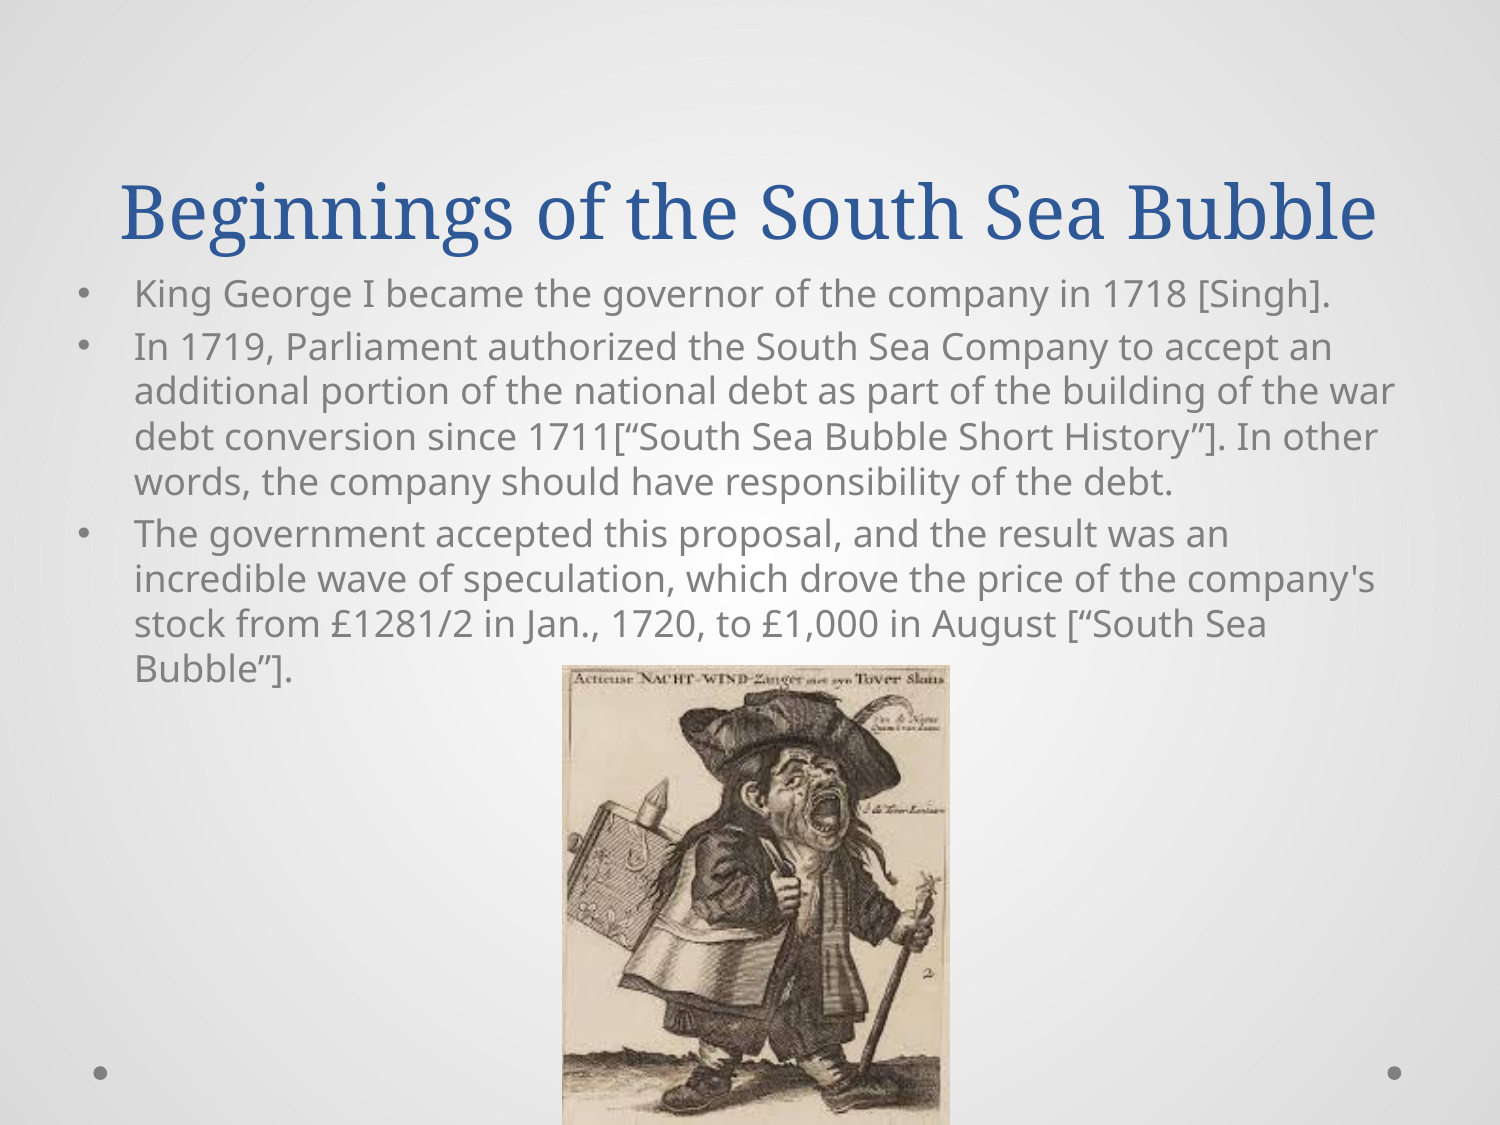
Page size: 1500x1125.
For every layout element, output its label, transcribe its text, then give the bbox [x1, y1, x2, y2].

picture [562, 665, 951, 1125]
title Beginnings of the South Sea Bubble [75, 0, 1425, 263]
list King George I became the governor of the company in 1718 [Singh]. In 1719, Parliament authorized the South Sea Company to accept an additional portion of the national debt as part of the building of the war debt conversion since 1711[“South Sea Bubble Short History”]. In other words, the company should have responsibility of the debt. The government accepted this proposal, and the result was an incredible wave of speculation, which drove the price of the company's stock from £1281/2 in Jan., 1720, to £1,000 in August [“South Sea Bubble”]. [62, 262, 1413, 1005]
